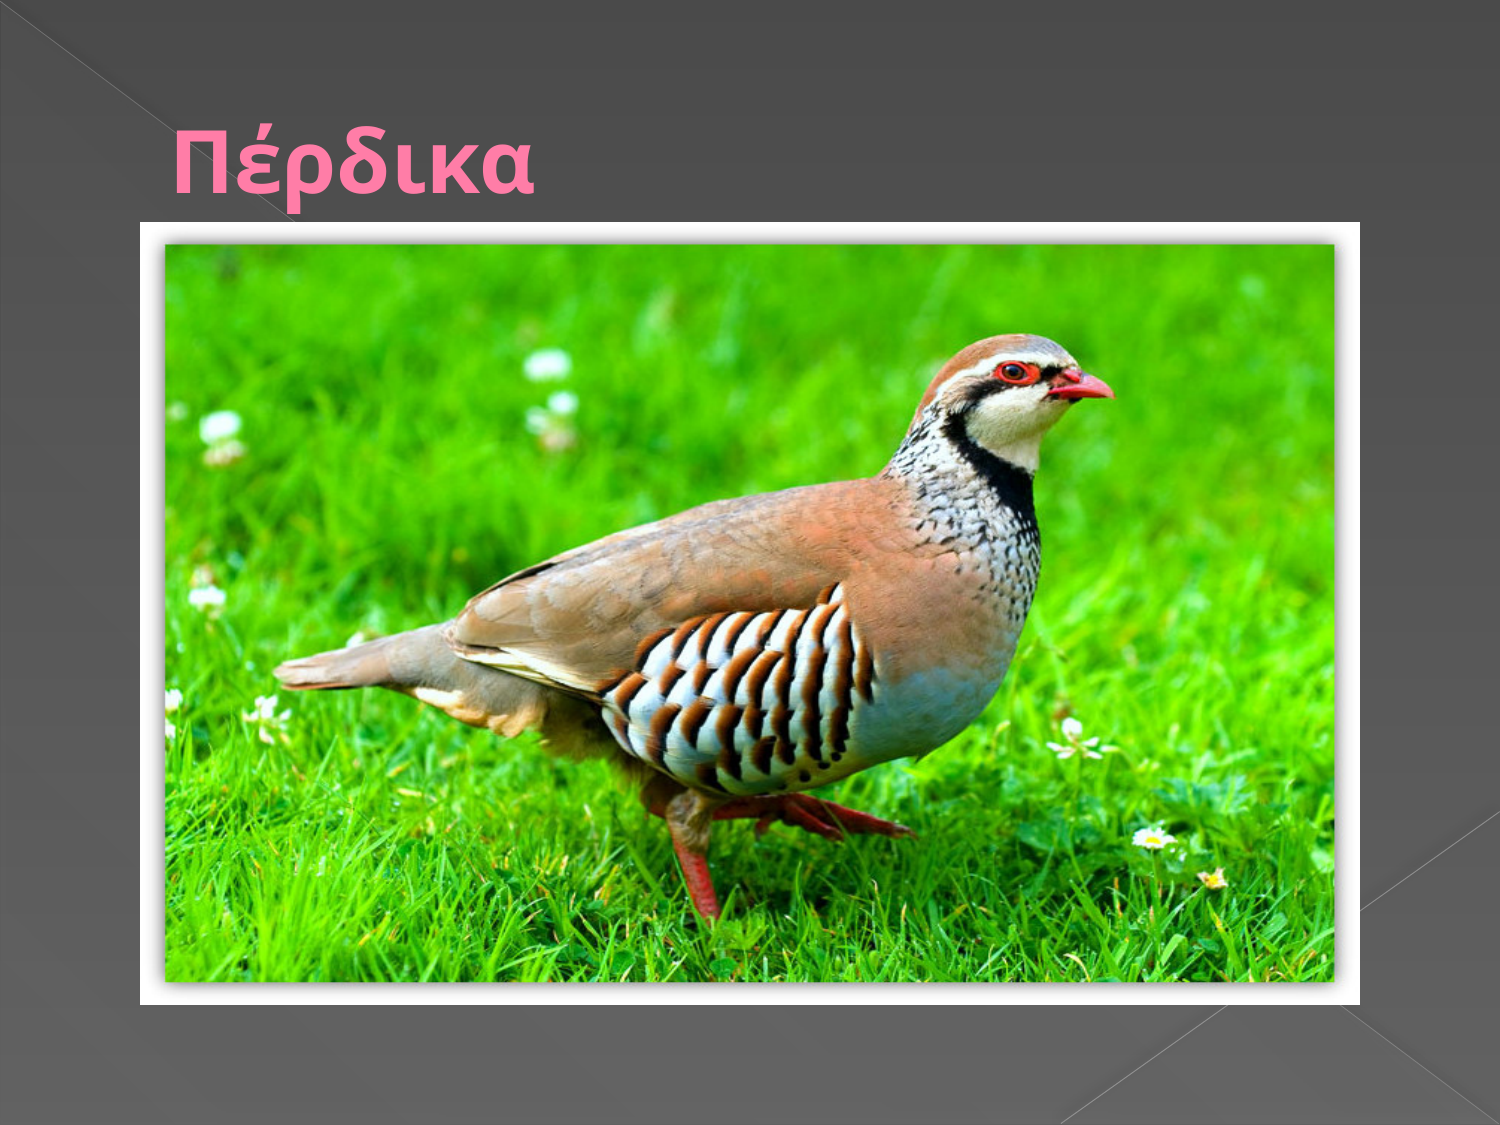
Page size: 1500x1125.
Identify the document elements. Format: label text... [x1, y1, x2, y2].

title Πέρδικα [75, 43, 1425, 274]
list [140, 222, 1360, 1006]
